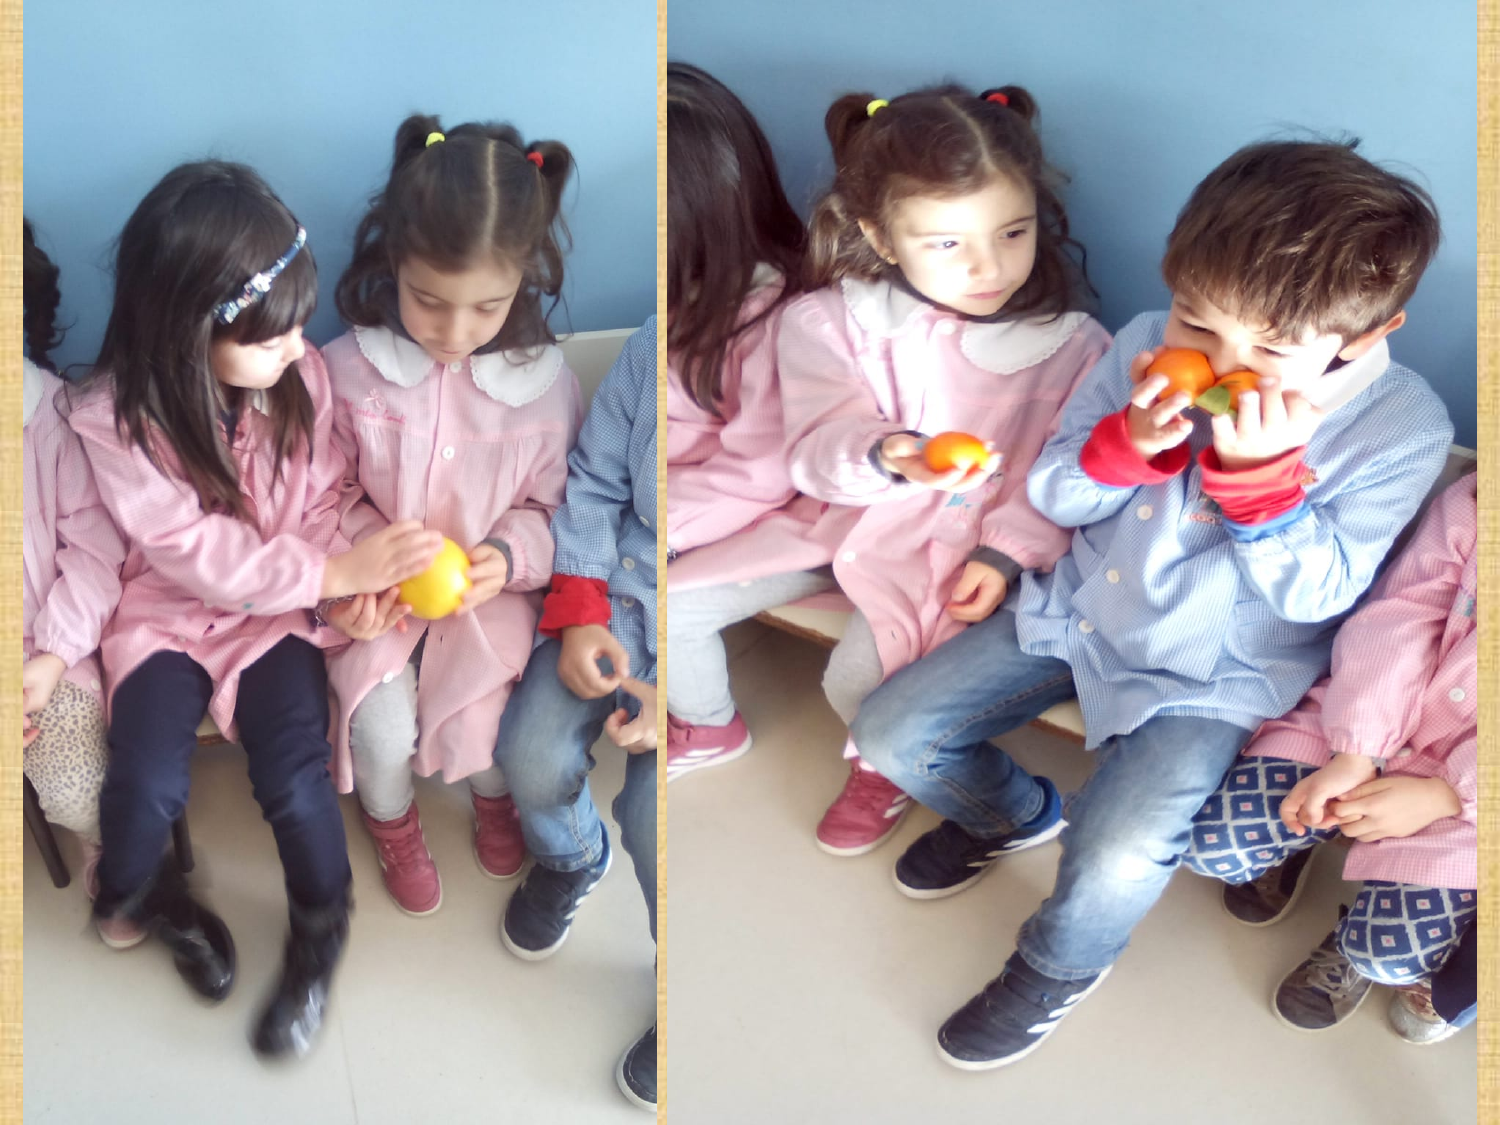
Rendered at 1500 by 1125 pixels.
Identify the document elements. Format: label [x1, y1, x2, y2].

picture [0, 0, 23, 1125]
list [23, 0, 657, 1125]
picture [657, 0, 1500, 1125]
